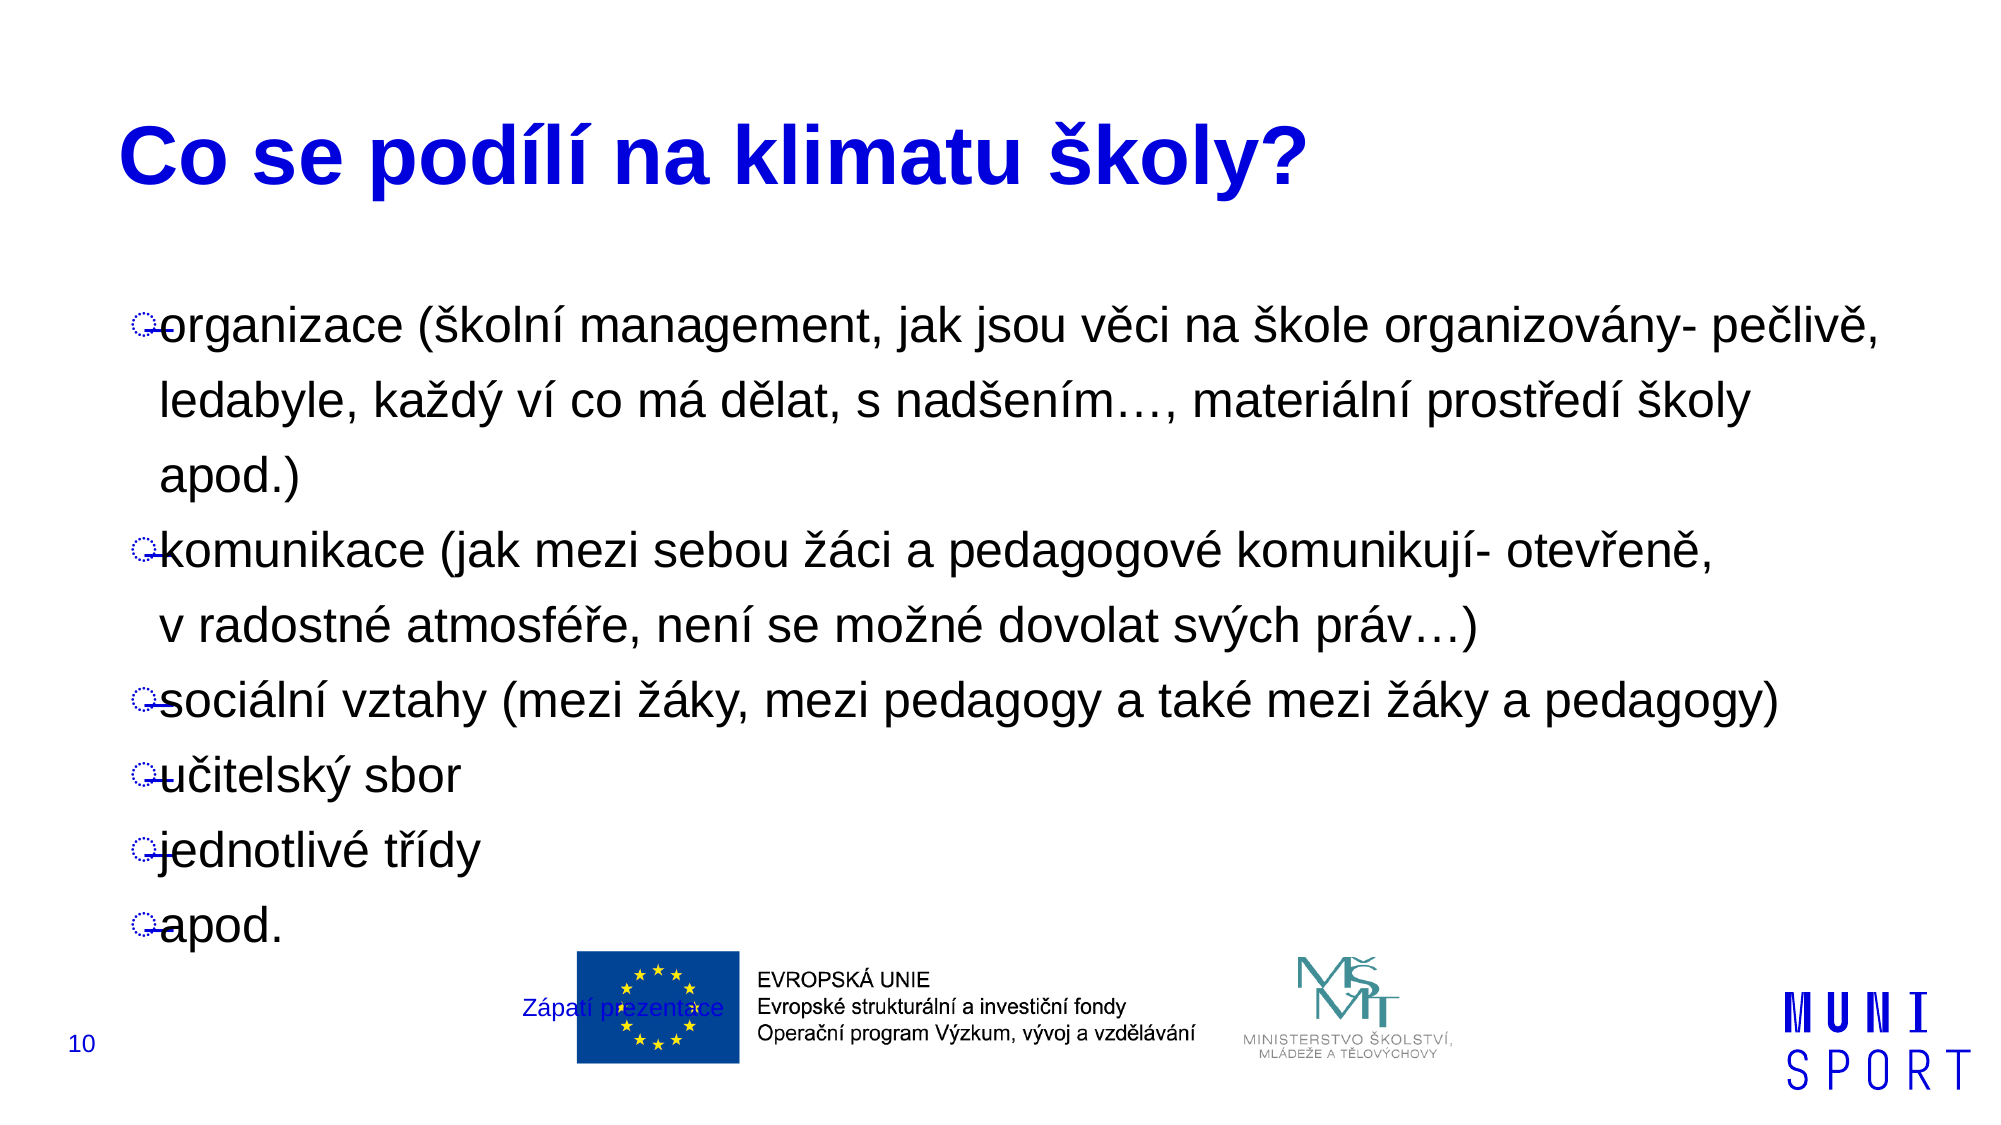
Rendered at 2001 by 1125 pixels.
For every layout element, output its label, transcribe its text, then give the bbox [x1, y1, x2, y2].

title Co se podílí na klimatu školy? [118, 118, 1883, 193]
list organizace (školní management, jak jsou věci na škole organizovány- pečlivě, ledabyle, každý ví co má dělat, s nadšením…, materiální prostředí školy apod.) komunikace (jak mezi sebou žáci a pedagogové komunikují- otevřeně, v radostné atmosféře, není se možné dovolat svých práv…) sociální vztahy (mezi žáky, mezi pedagogy a také mezi žáky a pedagogy) učitelský sbor jednotlivé třídy apod. [118, 277, 1883, 957]
footer Zápatí prezentace [522, 957, 1506, 1119]
slide_number 10 [67, 1021, 110, 1063]
